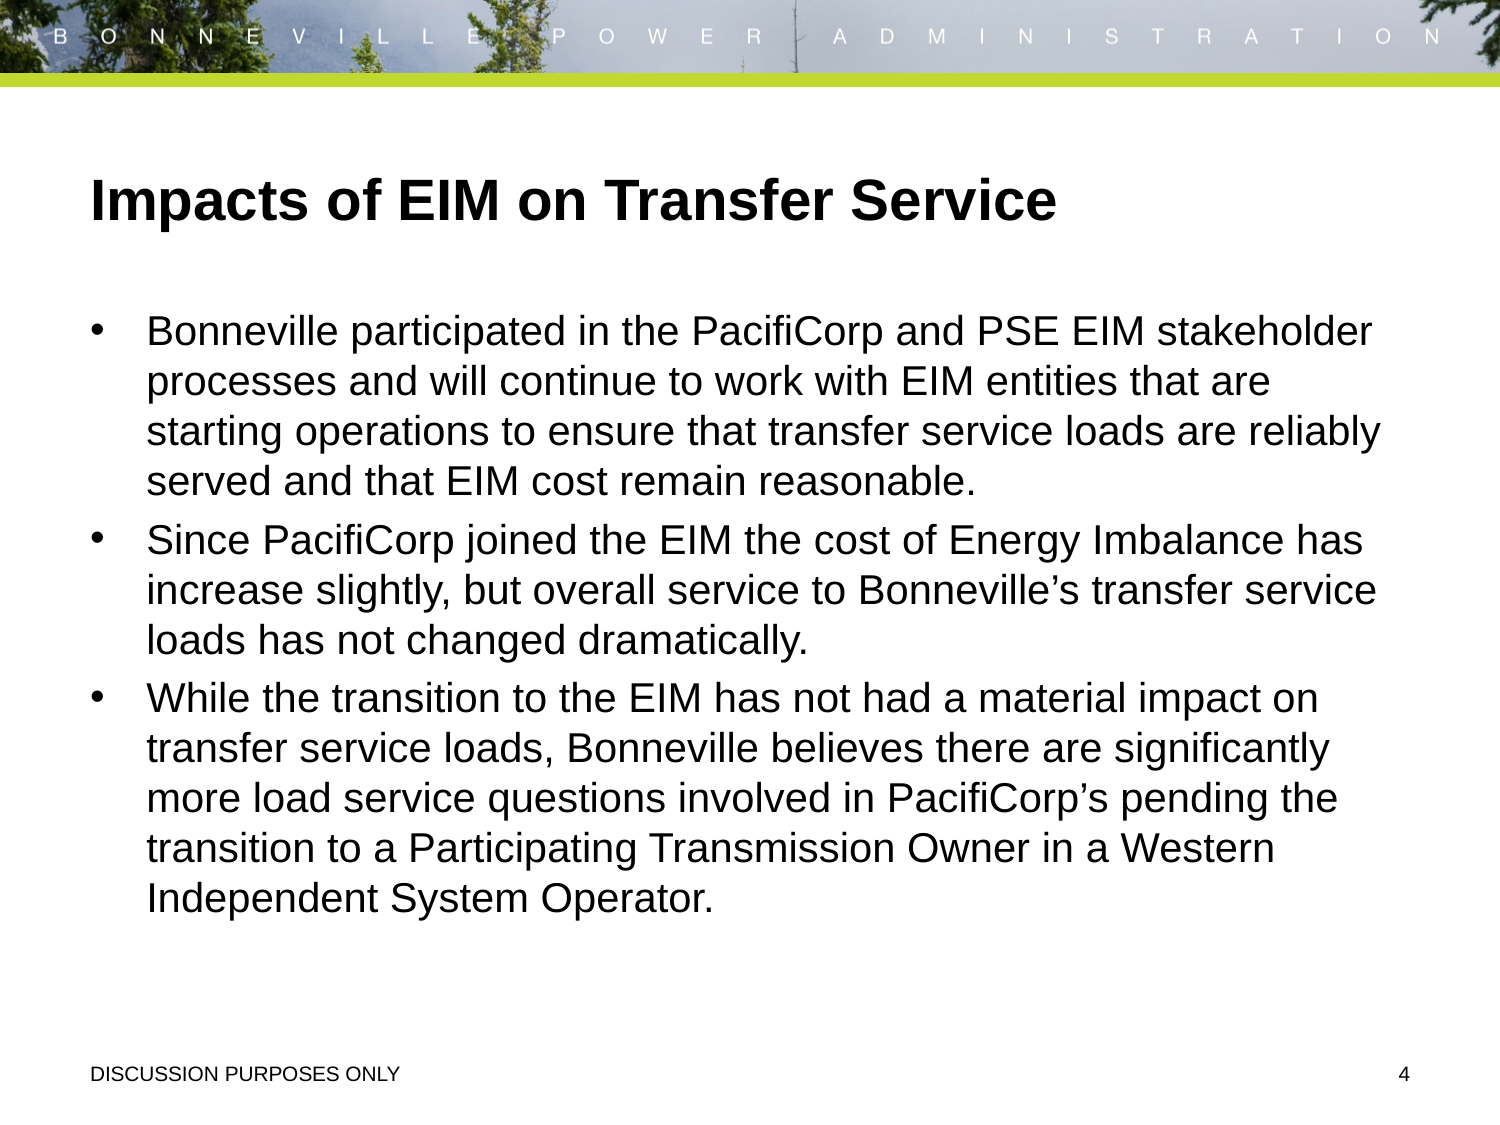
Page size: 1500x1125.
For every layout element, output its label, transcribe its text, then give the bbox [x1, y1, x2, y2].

footer DISCUSSION PURPOSES ONLY [75, 1042, 988, 1103]
picture [0, 0, 1500, 73]
list Bonneville participated in the PacifiCorp and PSE EIM stakeholder processes and will continue to work with EIM entities that are starting operations to ensure that transfer service loads are reliably served and that EIM cost remain reasonable. Since PacifiCorp joined the EIM the cost of Energy Imbalance has increase slightly, but overall service to Bonneville’s transfer service loads has not changed dramatically. While the transition to the EIM has not had a material impact on transfer service loads, Bonneville believes there are significantly more load service questions involved in PacifiCorp’s pending the transition to a Participating Transmission Owner in a Western Independent System Operator. [75, 296, 1425, 972]
title Impacts of EIM on Transfer Service [75, 120, 1425, 275]
slide_number 4 [1074, 1042, 1425, 1103]
